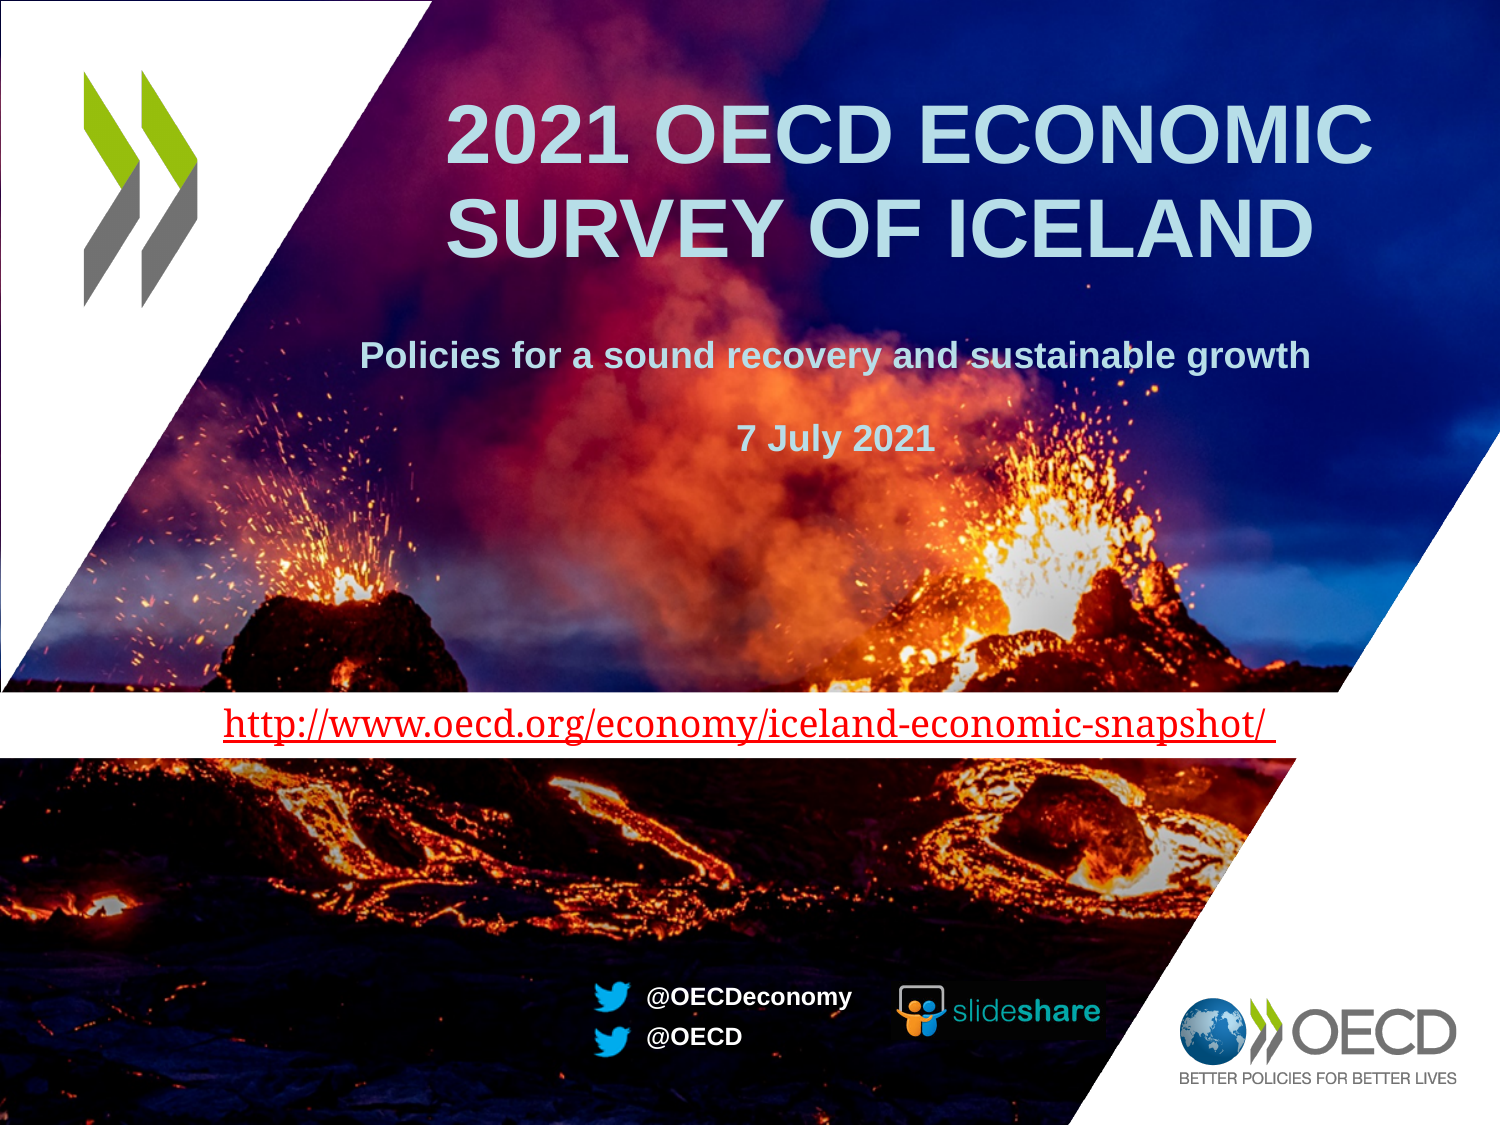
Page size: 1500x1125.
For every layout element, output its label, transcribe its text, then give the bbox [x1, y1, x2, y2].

text_box @OECDeconomy [650, 973, 915, 1012]
picture [0, 0, 1500, 692]
text_box @OECD [651, 1012, 915, 1058]
subtitle Policies for a sound recovery and sustainable growth 7 July 2021 [312, 326, 1359, 511]
text_box http://www.oecd.org/economy/iceland-economic-snapshot/ [0, 692, 1500, 759]
title 2021 OECD ECONOMIC SURVEY OF Iceland [431, 77, 1465, 282]
picture [0, 759, 1500, 1125]
